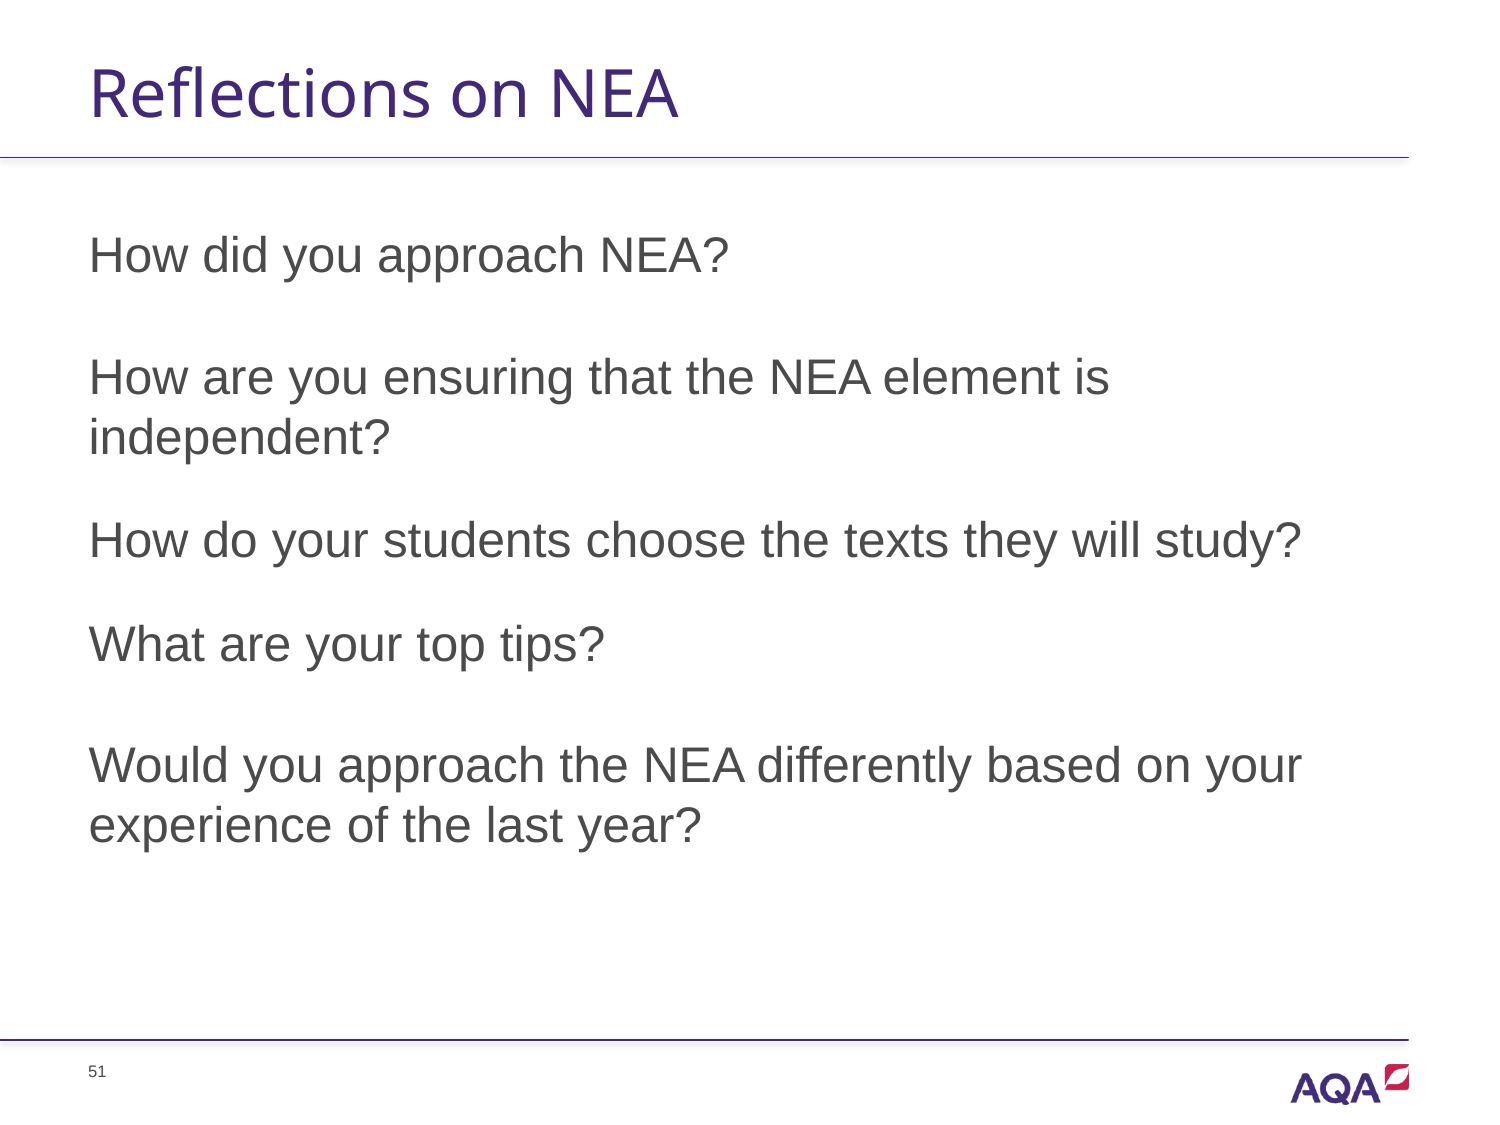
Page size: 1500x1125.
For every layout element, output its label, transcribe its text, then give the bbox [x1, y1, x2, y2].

picture [1290, 1064, 1409, 1105]
text_box 51 [88, 1059, 195, 1100]
list How did you approach NEA? How are you ensuring that the NEA element is independent? How do your students choose the texts they will study? What are your top tips? Would you approach the NEA differently based on your experience of the last year? [88, 241, 1409, 965]
title Reflections on NEA [88, 72, 1409, 144]
